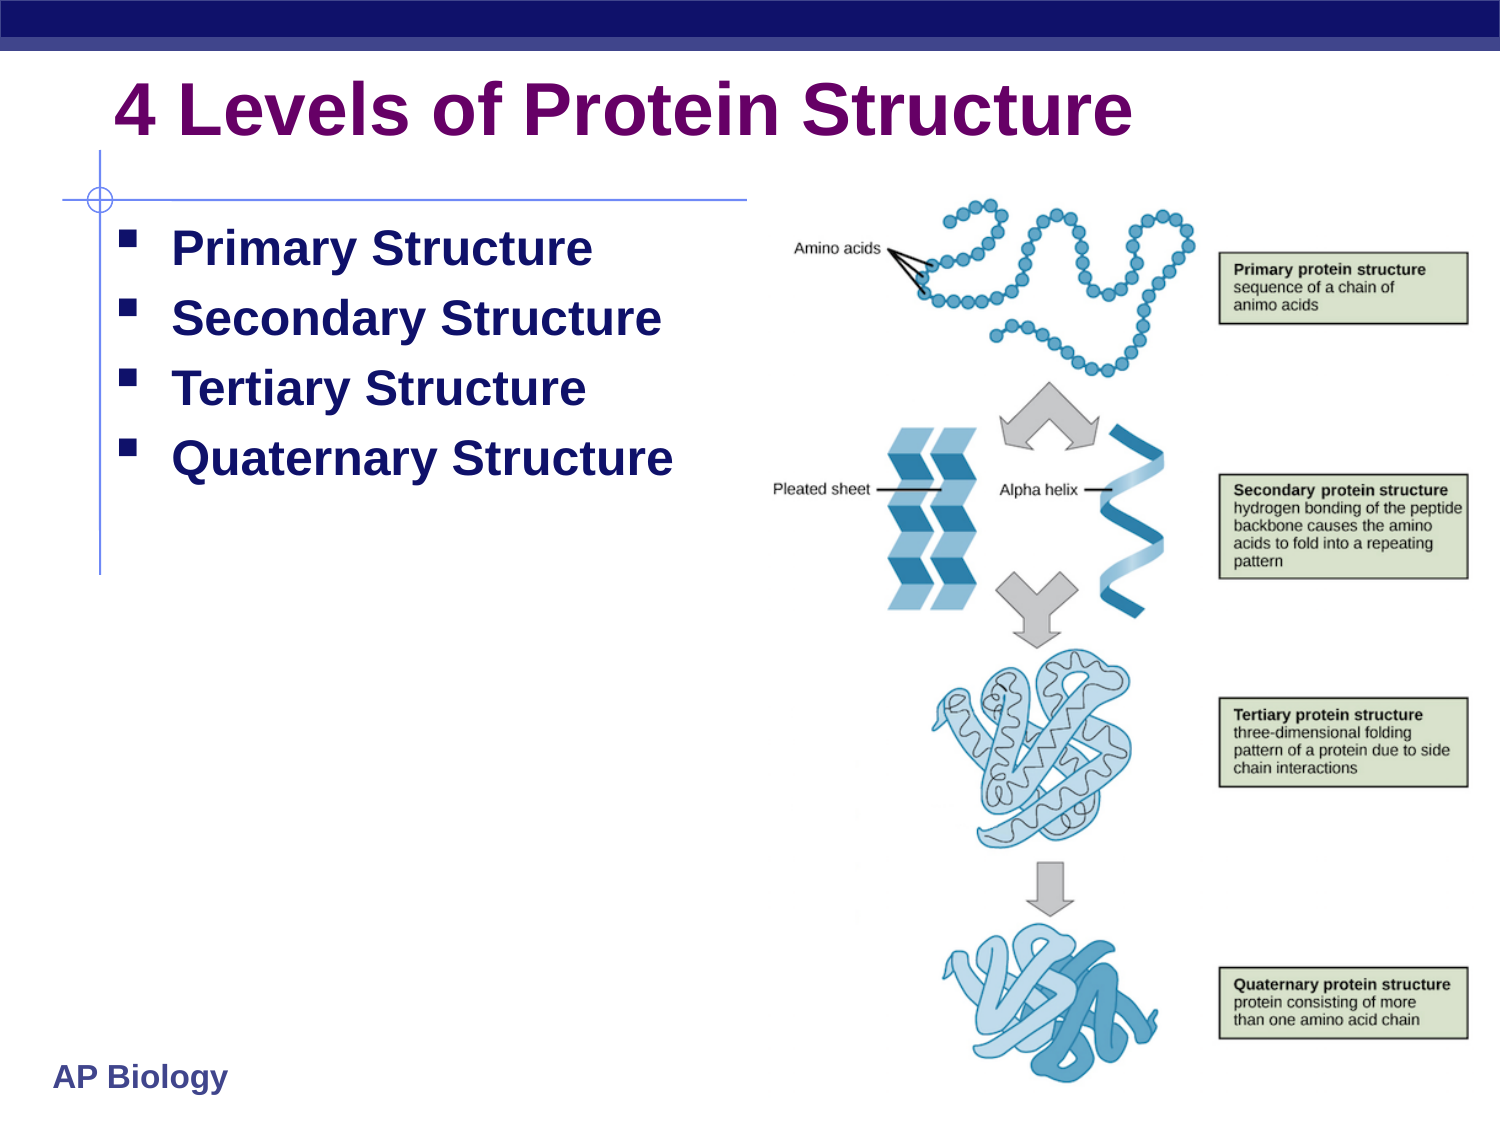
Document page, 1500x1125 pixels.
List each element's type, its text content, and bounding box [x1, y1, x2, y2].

title 4 Levels of Protein Structure [99, 52, 1375, 178]
list Primary Structure Secondary Structure Tertiary Structure Quaternary Structure [99, 208, 742, 962]
picture [747, 177, 1486, 1117]
